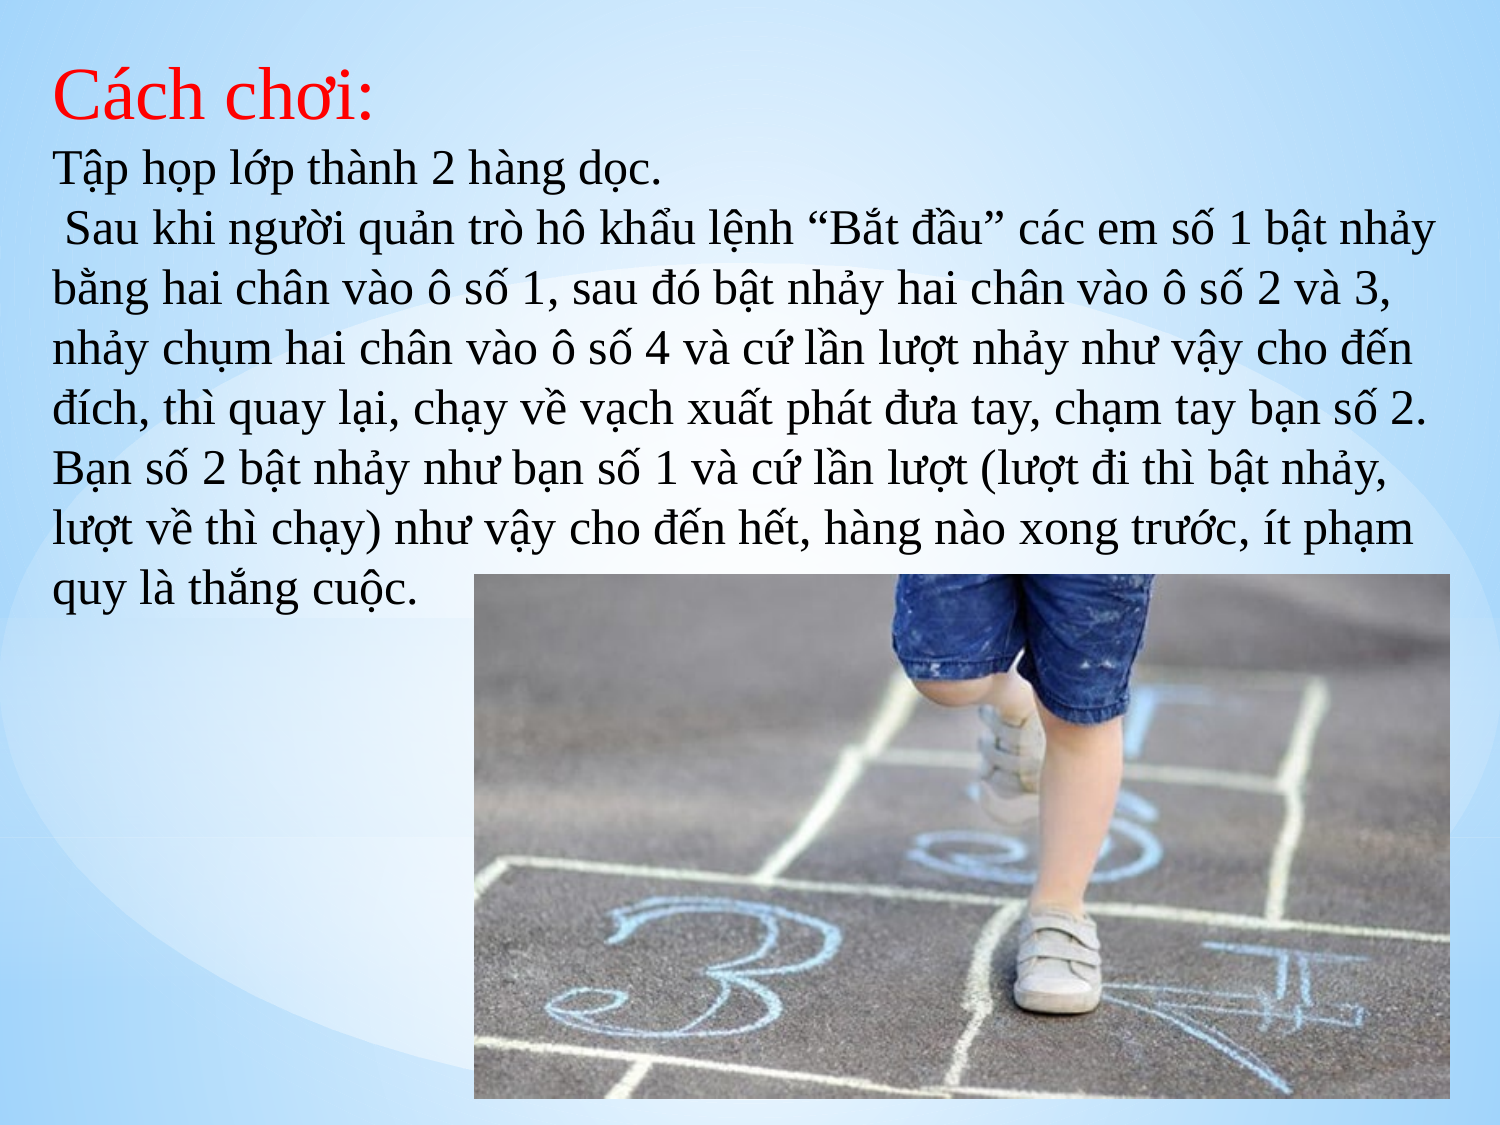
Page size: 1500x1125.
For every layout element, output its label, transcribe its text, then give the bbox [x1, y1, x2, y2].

text_box Cách chơi: Tập họp lớp thành 2 hàng dọc. Sau khi người quản trò hô khẩu lệnh “Bắt đầu” các em số 1 bật nhảy bằng hai chân vào ô số 1, sau đó bật nhảy hai chân vào ô số 2 và 3, nhảy chụm hai chân vào ô số 4 và cứ lần lượt nhảy như vậy cho đến đích, thì quay lại, chạy về vạch xuất phát đưa tay, chạm tay bạn số 2. Bạn số 2 bật nhảy như bạn số 1 và cứ lần lượt (lượt đi thì bật nhảy, lượt về thì chạy) như vậy cho đến hết, hàng nào xong trước, ít phạm quy là thắng cuộc. [37, 37, 1475, 623]
picture [474, 574, 1451, 1099]
